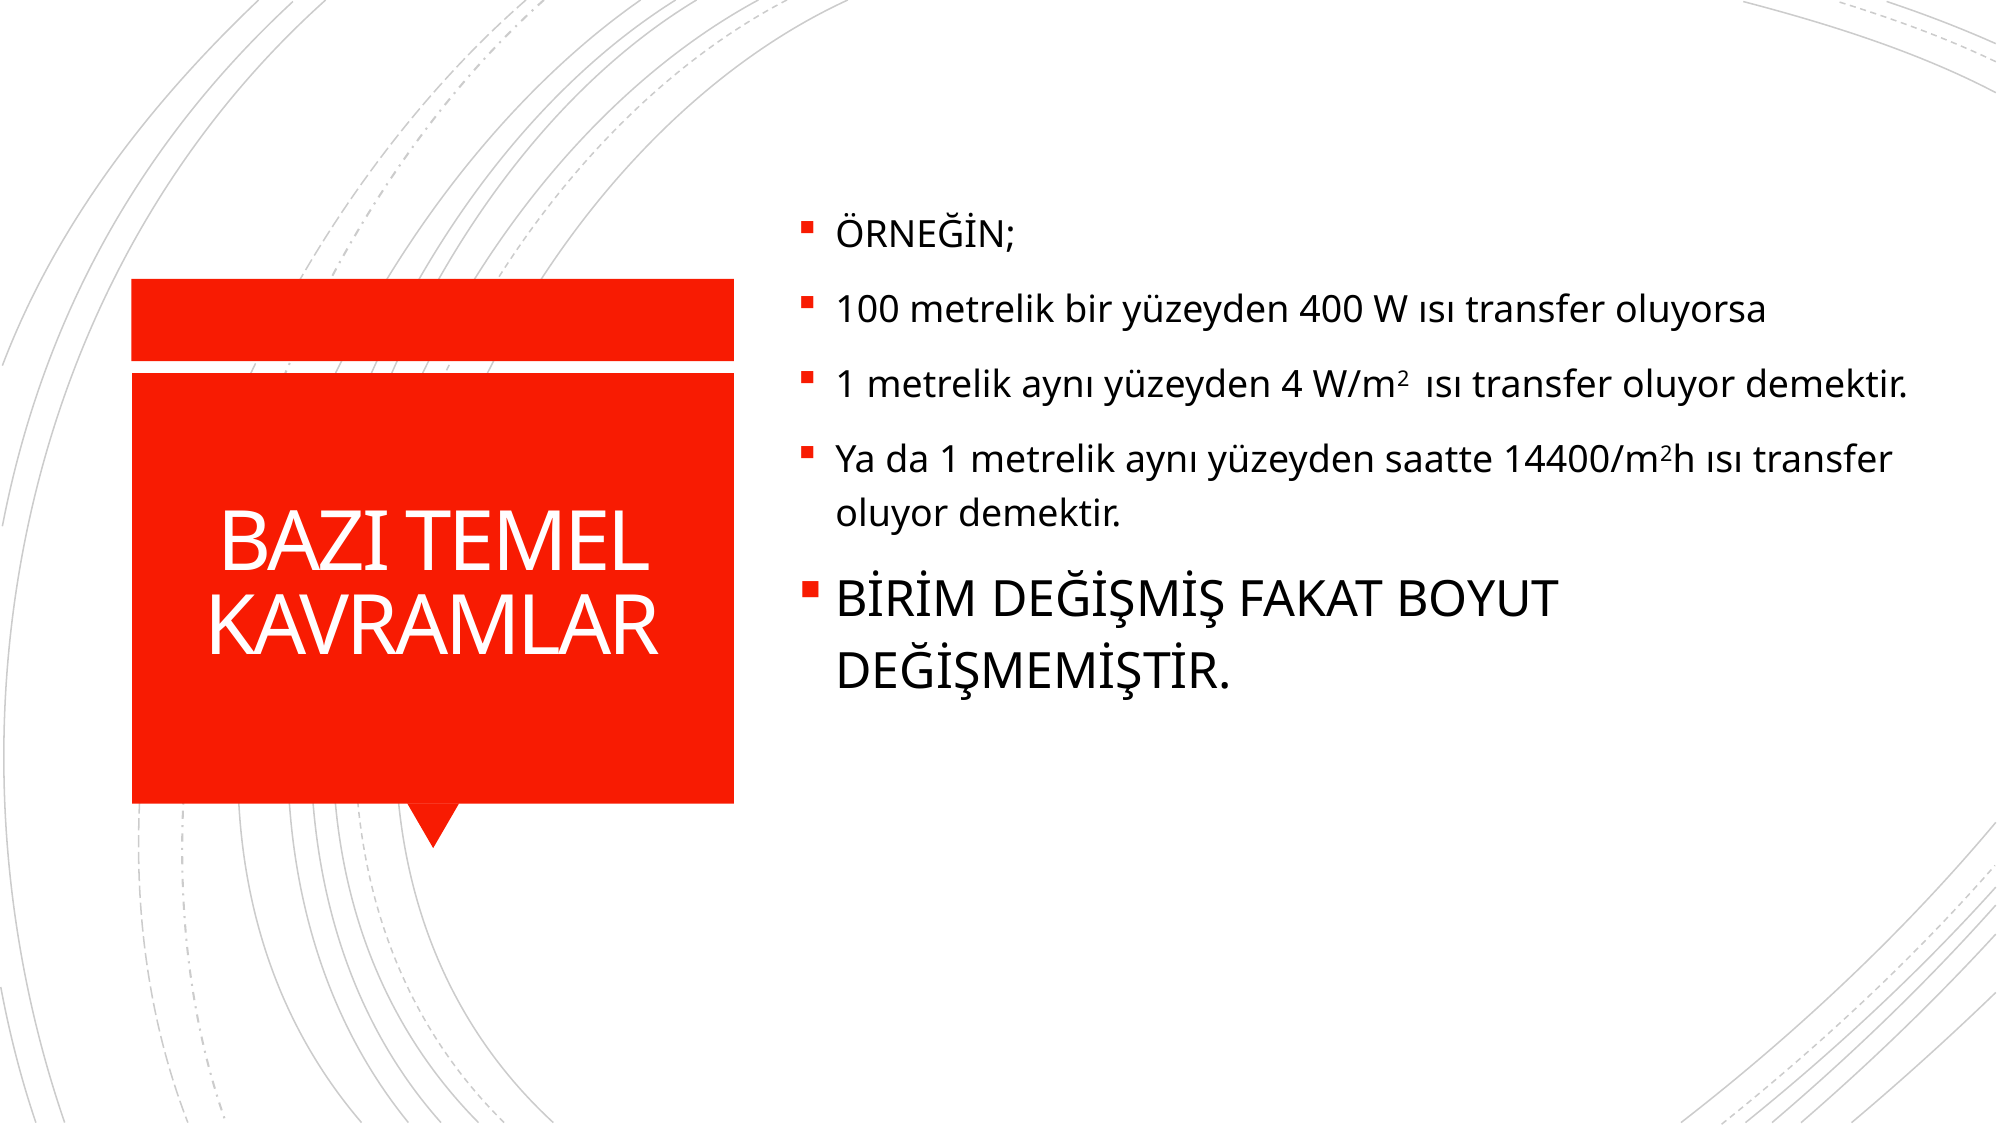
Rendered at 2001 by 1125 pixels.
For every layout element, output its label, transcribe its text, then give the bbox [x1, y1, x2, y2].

list ÖRNEĞİN; 100 metrelik bir yüzeyden 400 W ısı transfer oluyorsa 1 metrelik aynı yüzeyden 4 W/m2 ısı transfer oluyor demektir. Ya da 1 metrelik aynı yüzeyden saatte 14400/m2h ısı transfer oluyor demektir. BİRİM DEĞİŞMİŞ FAKAT BOYUT DEĞİŞMEMİŞTİR. [782, 131, 1983, 993]
title BAZI TEMEL KAVRAMLAR [145, 385, 720, 789]
